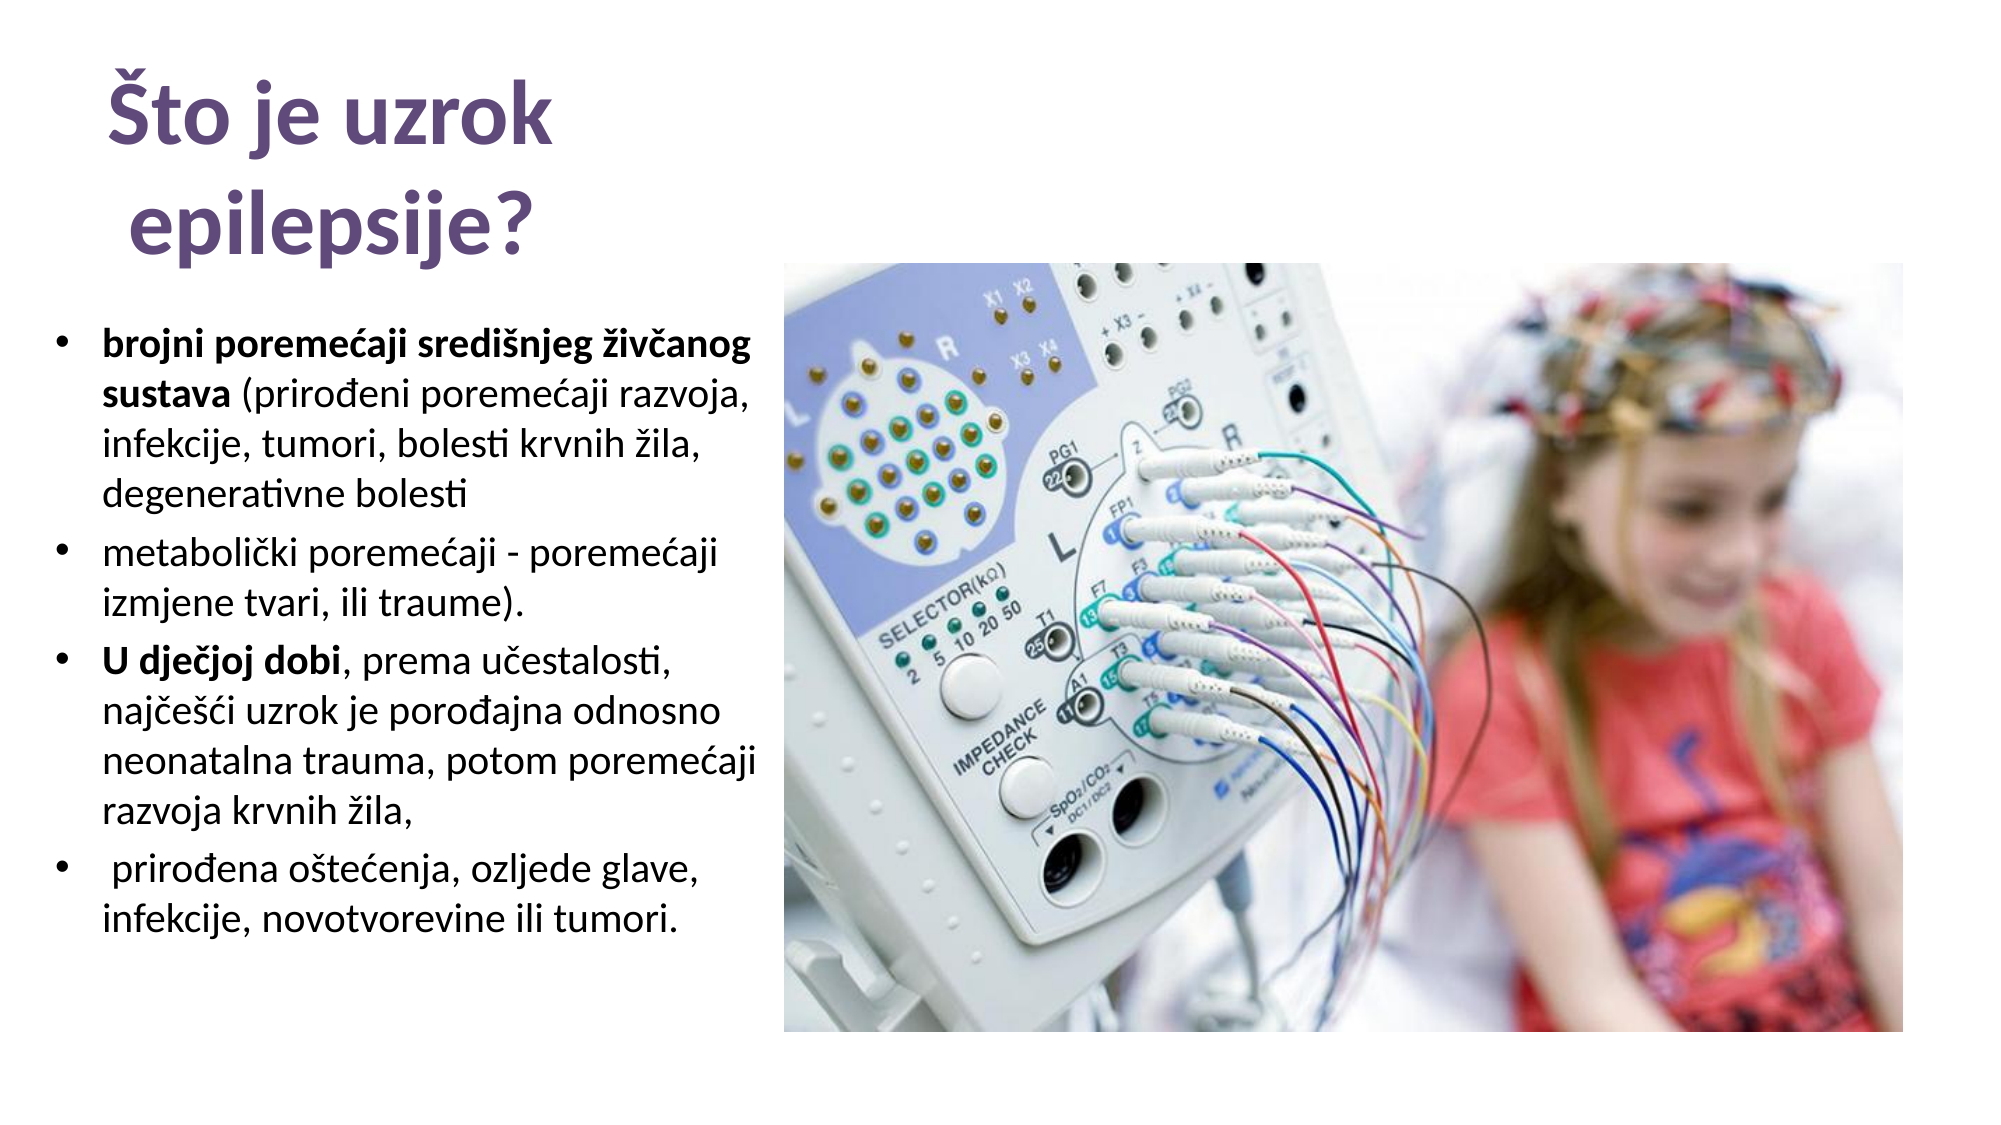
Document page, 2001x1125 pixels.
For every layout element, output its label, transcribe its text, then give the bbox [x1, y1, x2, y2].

title Što je uzrok epilepsije? [92, 43, 731, 281]
list brojni poremećaji središnjeg živčanog sustava (prirođeni poremećaji razvoja, infekcije, tumori, bolesti krvnih žila, degenerativne bolesti metabolički poremećaji - poremećaji izmjene tvari, ili traume). U dječjoj dobi, prema učestalosti, najčešći uzrok je porođajna odnosno neonatalna trauma, potom poremećaji razvoja krvnih žila, prirođena oštećenja, ozljede glave, infekcije, novotvorevine ili tumori. [40, 308, 778, 1021]
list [783, 262, 1903, 1032]
